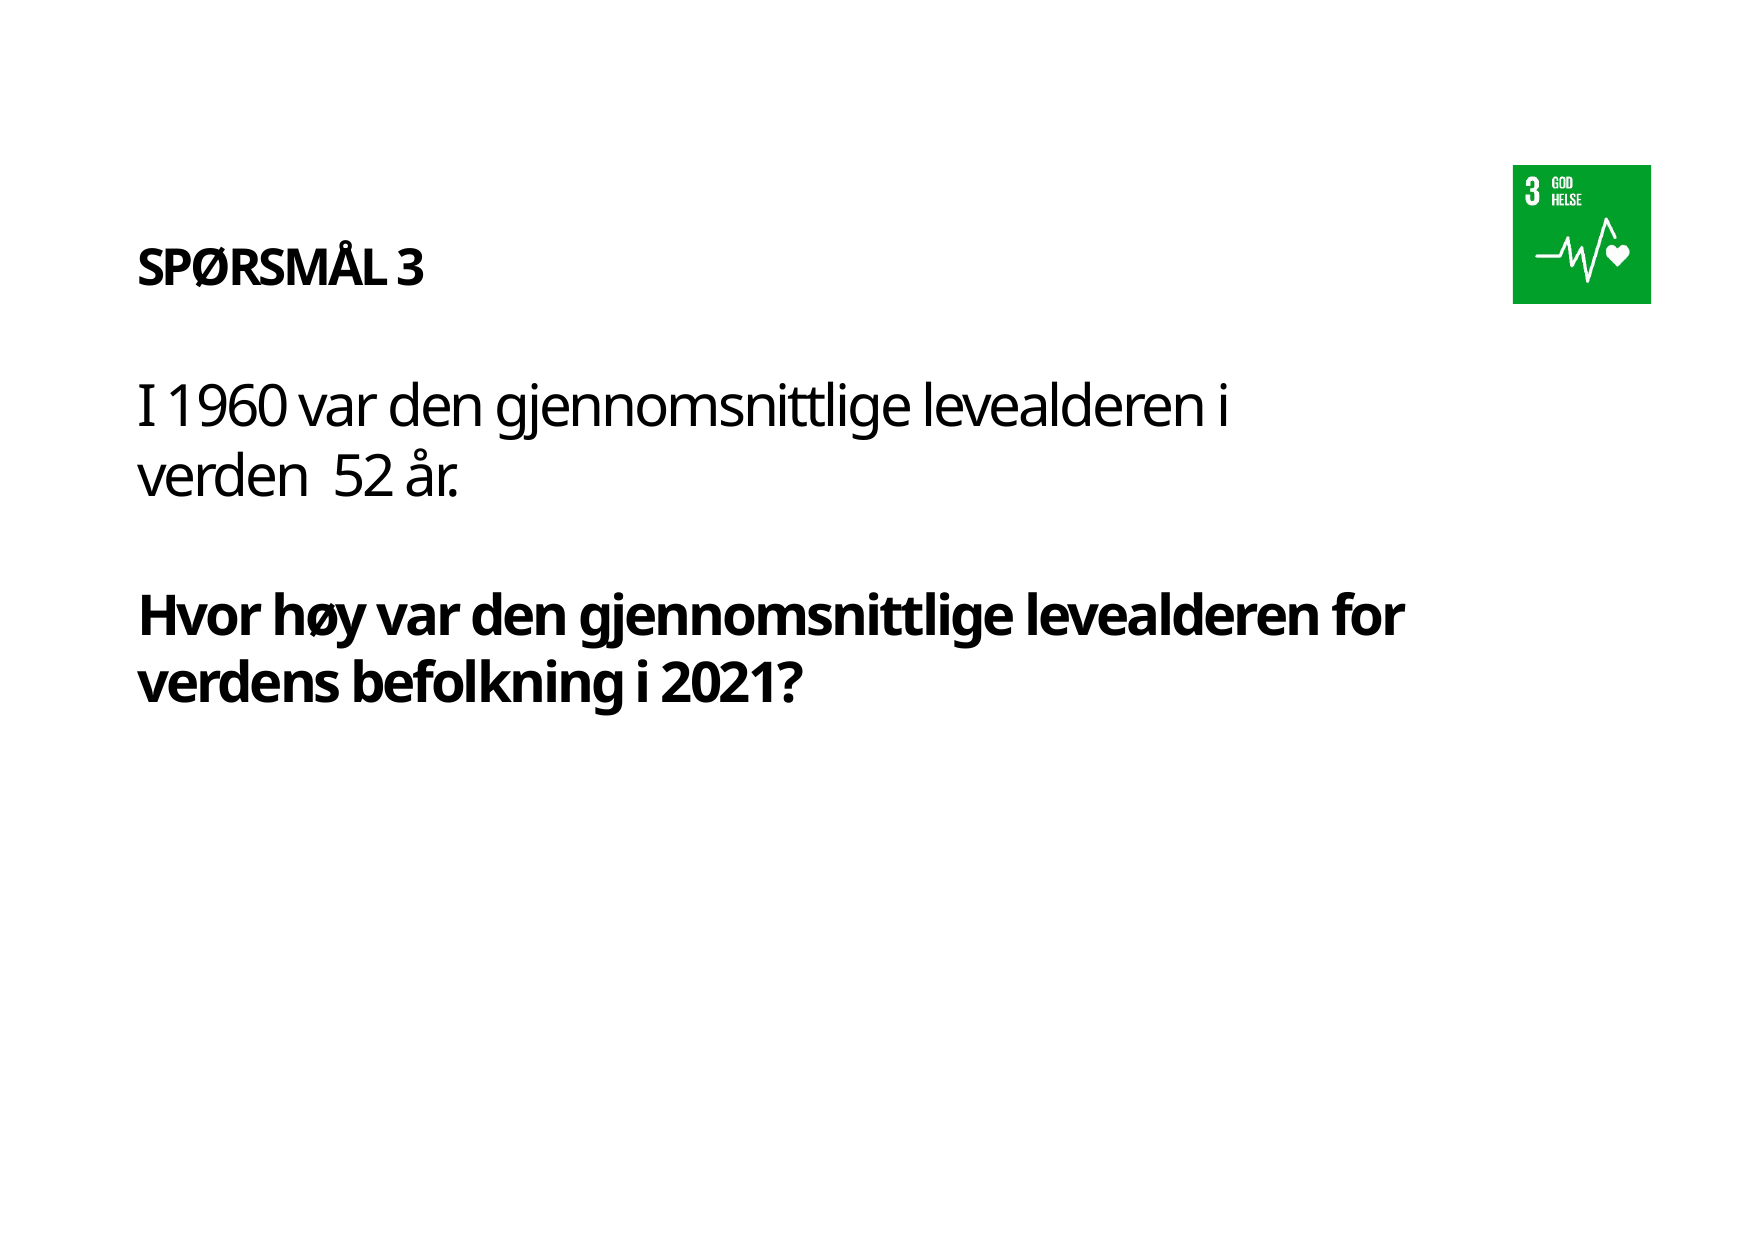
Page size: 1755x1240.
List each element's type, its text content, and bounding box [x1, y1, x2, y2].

text_box [1512, 165, 1652, 304]
text_box I 1960 var den gjennomsnittlige levealderen i verden 52 år. [135, 366, 1315, 509]
text_box SPØRSMÅL 3 [135, 231, 490, 296]
text_box Hvor høy var den gjennomsnittlige levealderen for verdens befolkning i 2021? [135, 576, 1512, 714]
